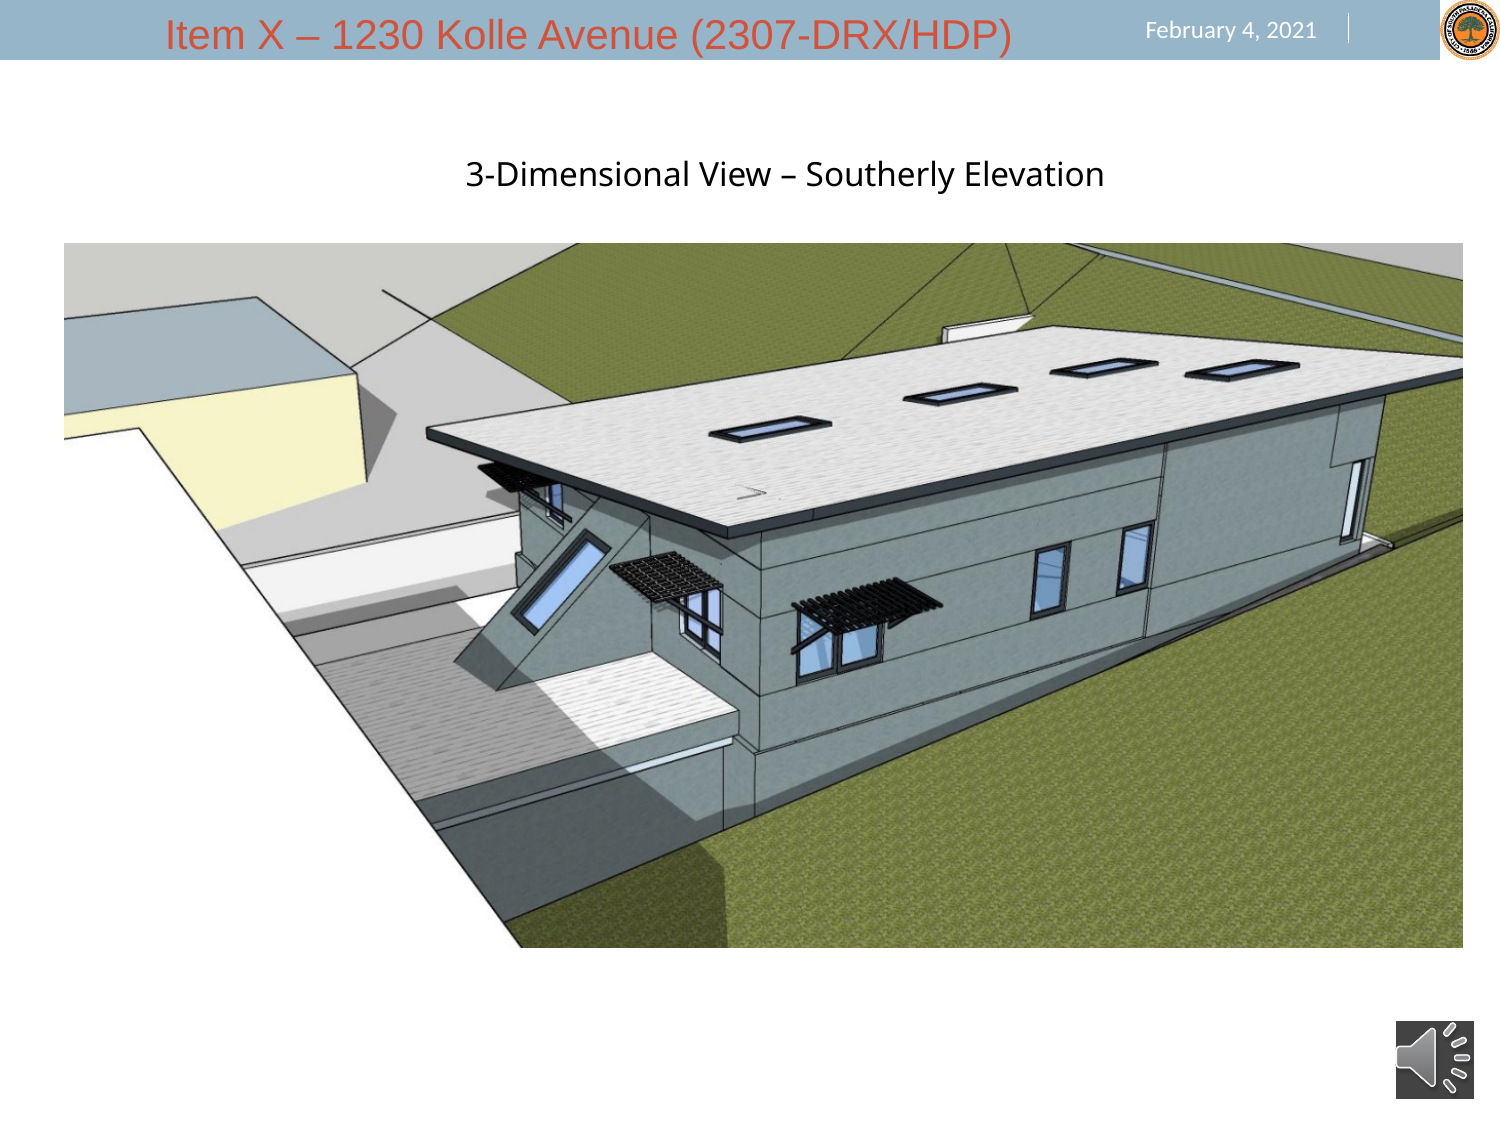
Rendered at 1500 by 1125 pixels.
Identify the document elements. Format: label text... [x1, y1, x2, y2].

text_box 3-Dimensional View – Southerly Elevation [441, 140, 1130, 201]
picture [64, 243, 1463, 948]
picture [1394, 1019, 1475, 1100]
picture [1440, 0, 1500, 60]
